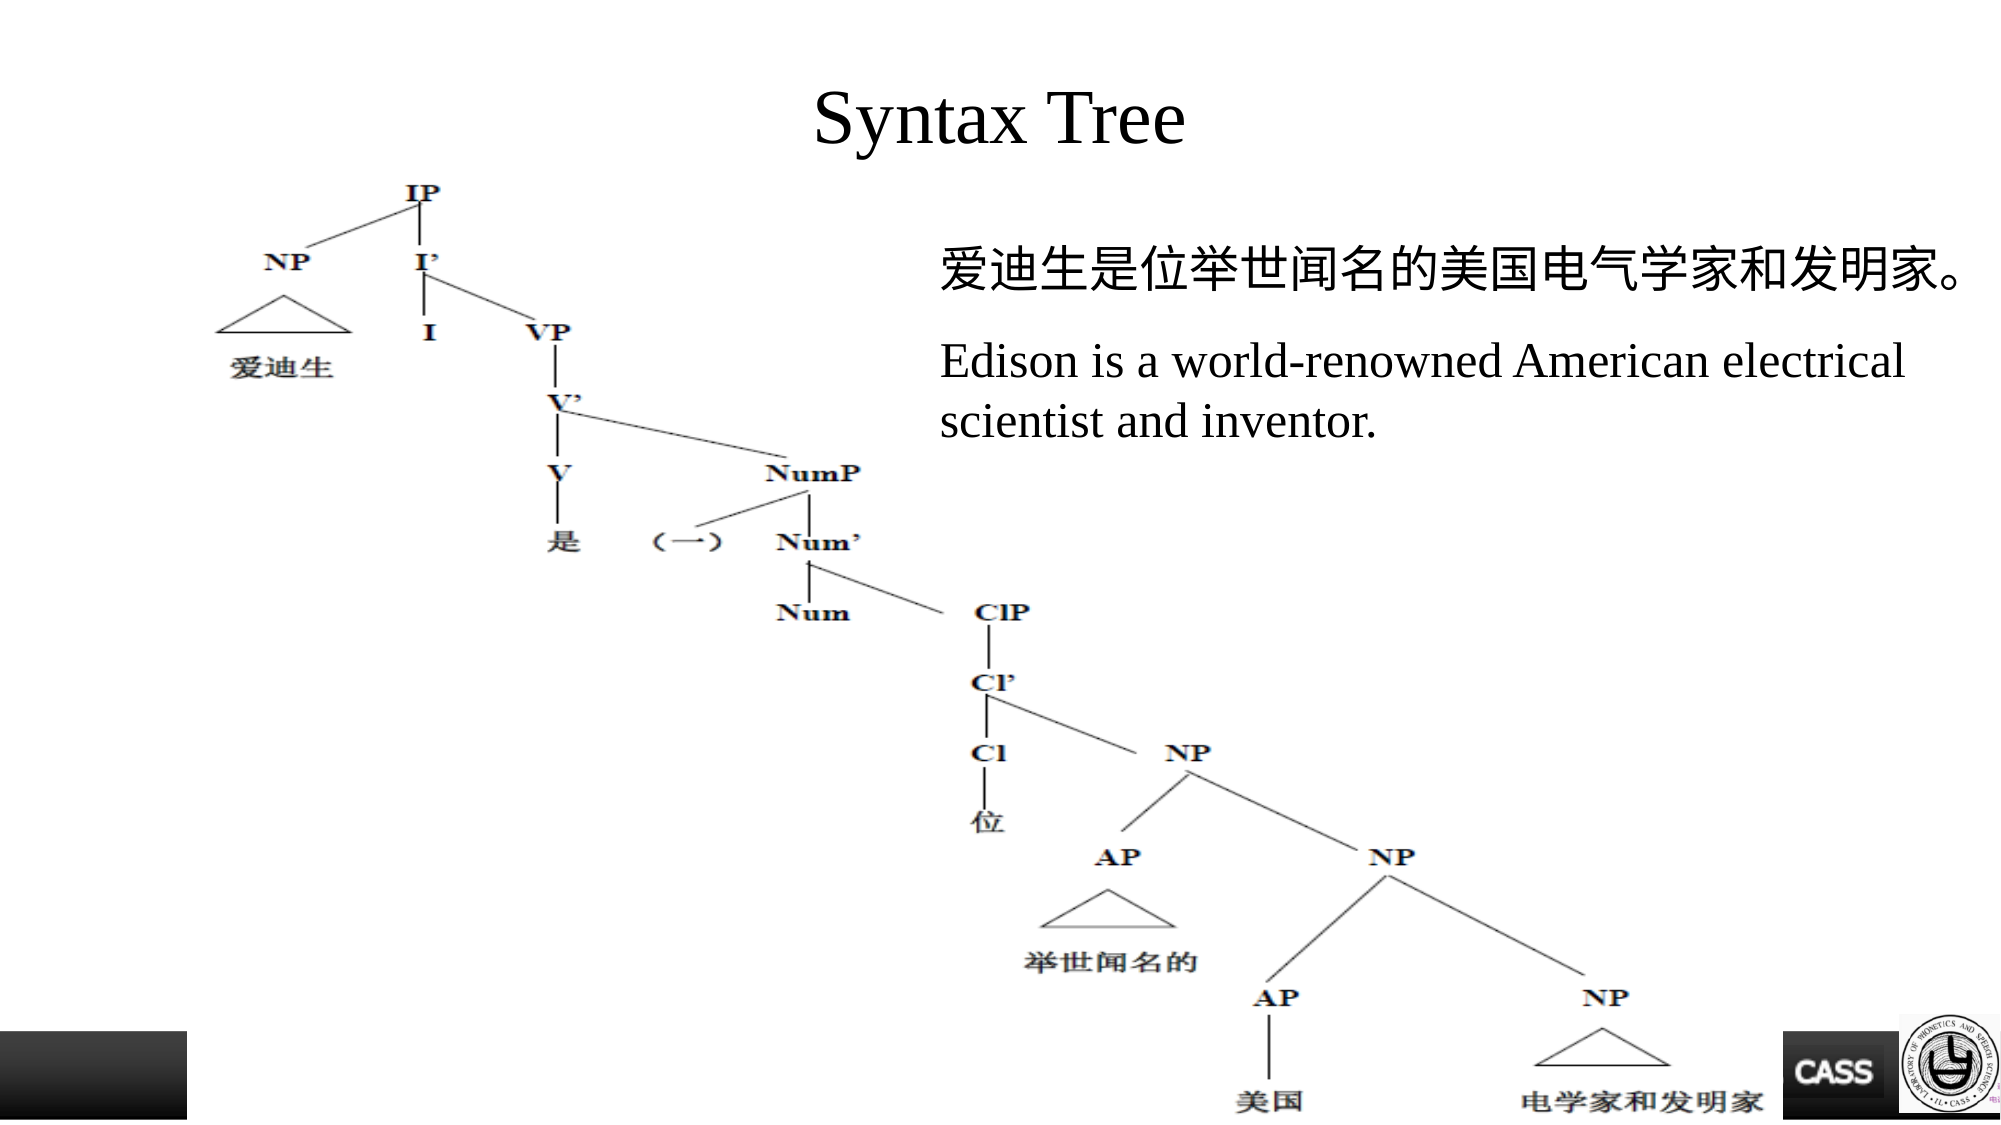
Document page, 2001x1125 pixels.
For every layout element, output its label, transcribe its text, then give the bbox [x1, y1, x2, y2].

title Syntax Tree [99, 45, 1900, 180]
text_box 爱迪生是位举世闻名的美国电气学家和发明家。 Edison is a world-renowned American electrical scientist and inventor. [1788, 229, 2000, 455]
picture [0, 178, 2001, 1125]
